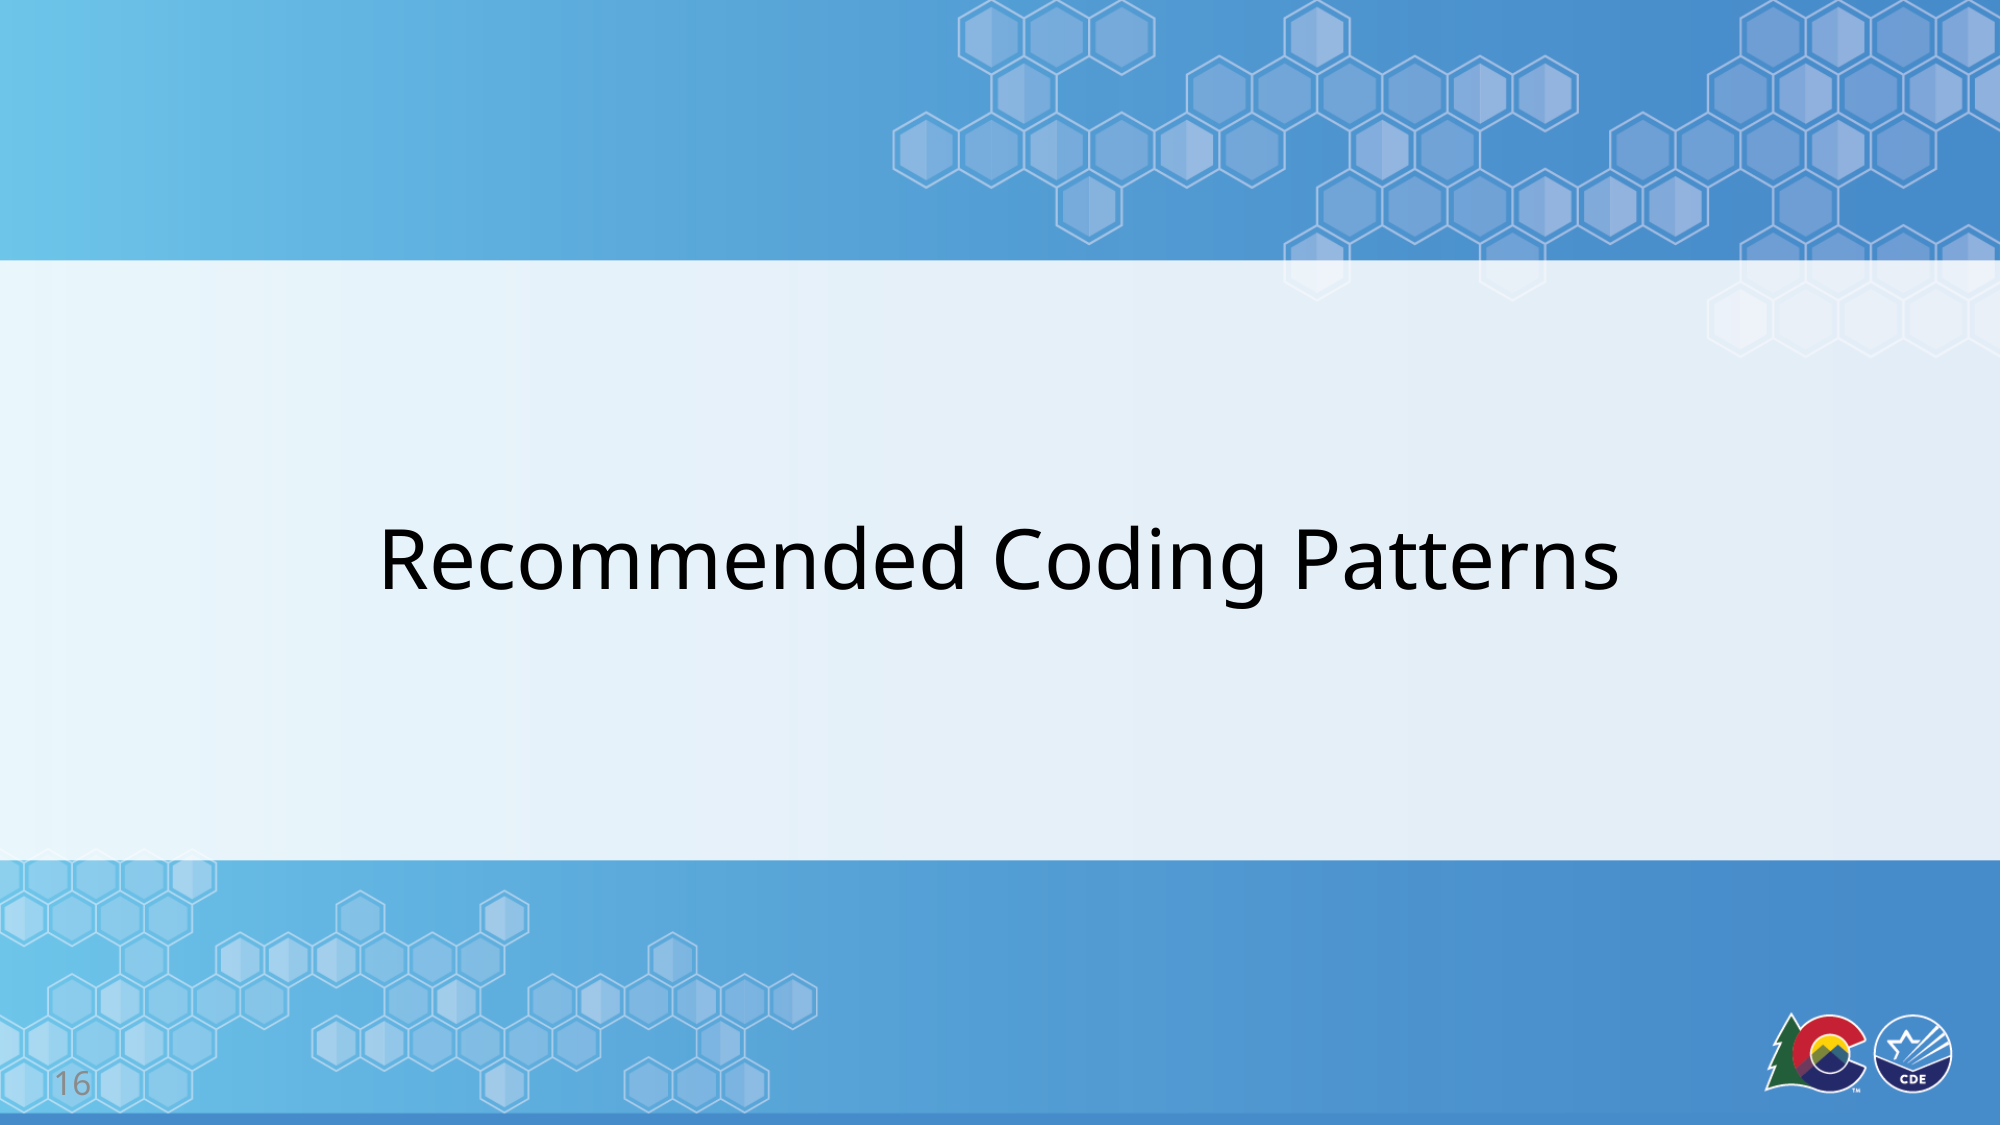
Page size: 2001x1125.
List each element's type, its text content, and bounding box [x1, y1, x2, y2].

slide_number 16 [38, 1054, 489, 1115]
picture [0, 861, 2000, 1125]
title Recommended Coding Patterns [0, 301, 2000, 824]
picture [0, 0, 2000, 260]
